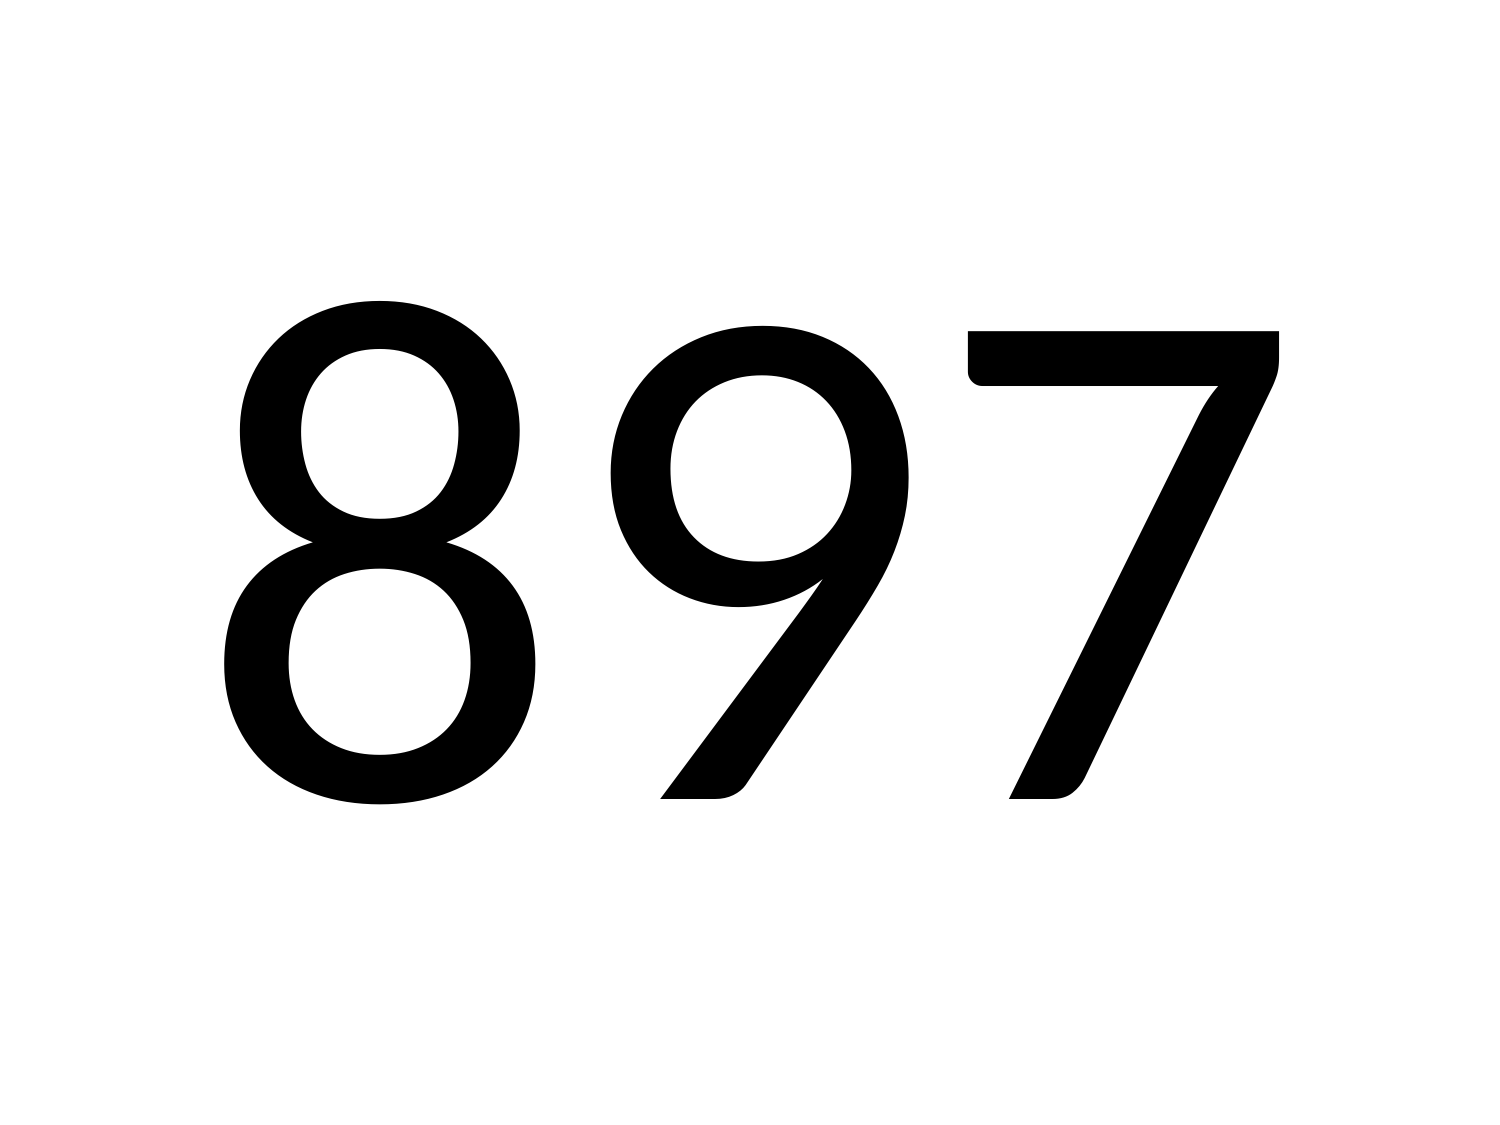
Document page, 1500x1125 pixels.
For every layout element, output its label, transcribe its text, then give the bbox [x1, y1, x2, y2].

list 897 [75, 62, 1425, 1025]
